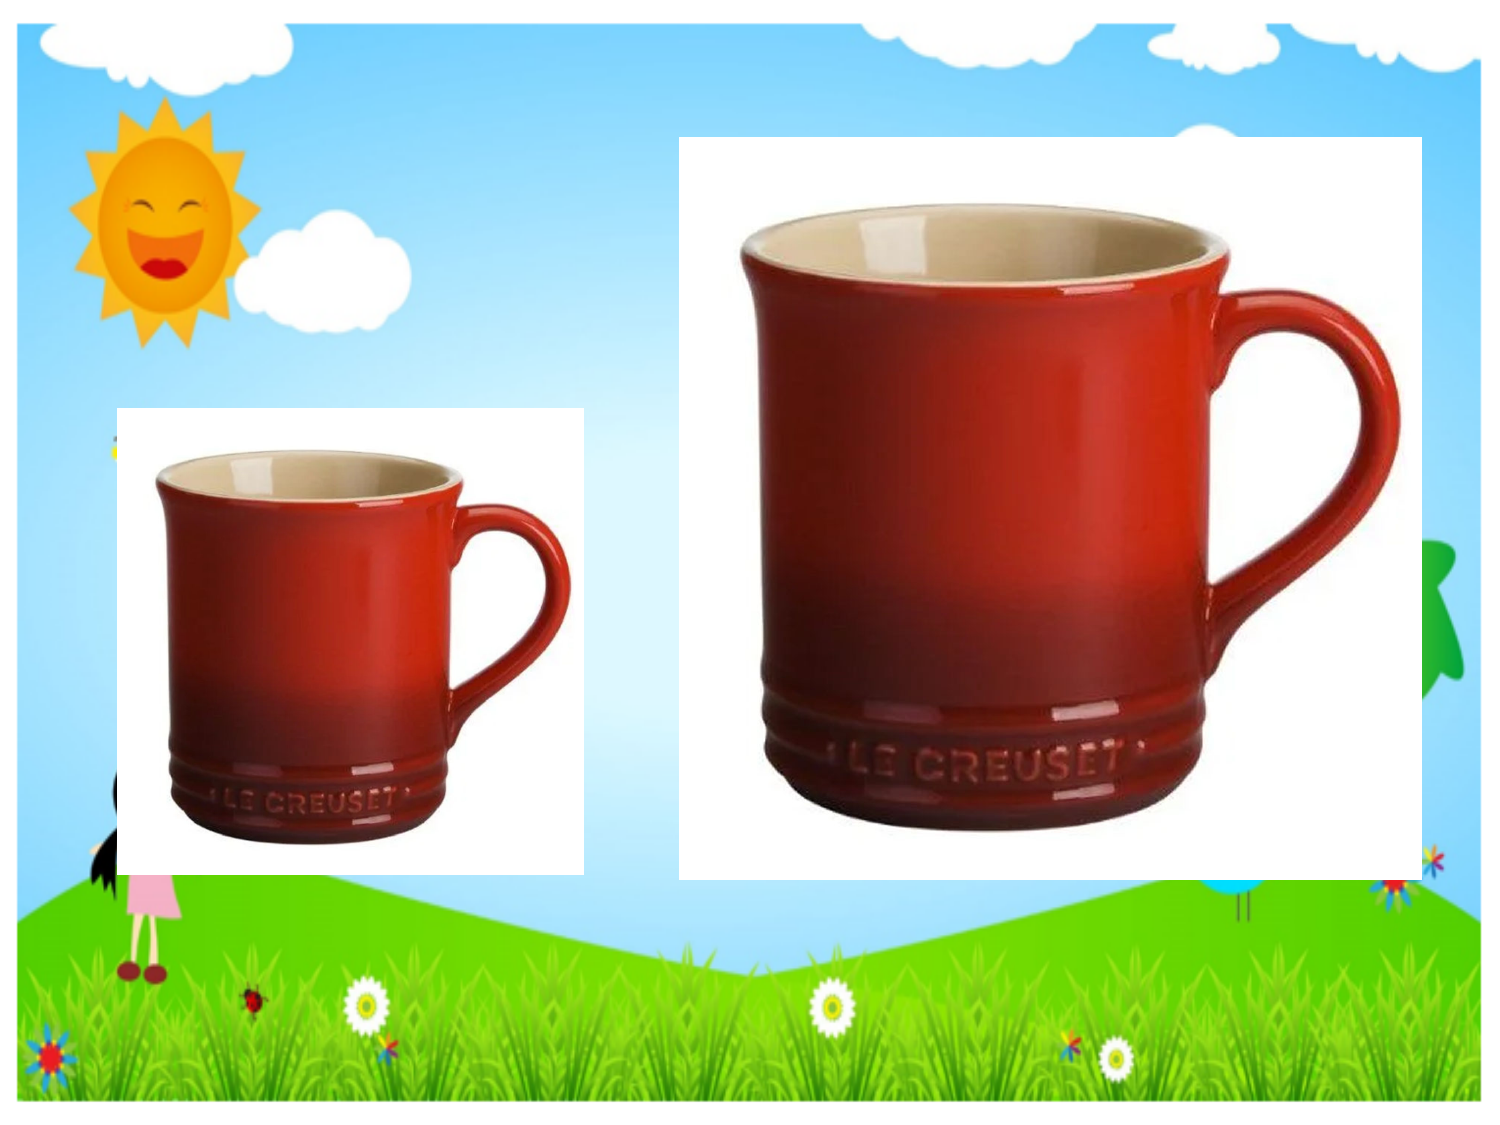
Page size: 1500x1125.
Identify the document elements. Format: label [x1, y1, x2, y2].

picture [0, 0, 1500, 1125]
list [678, 136, 1422, 880]
